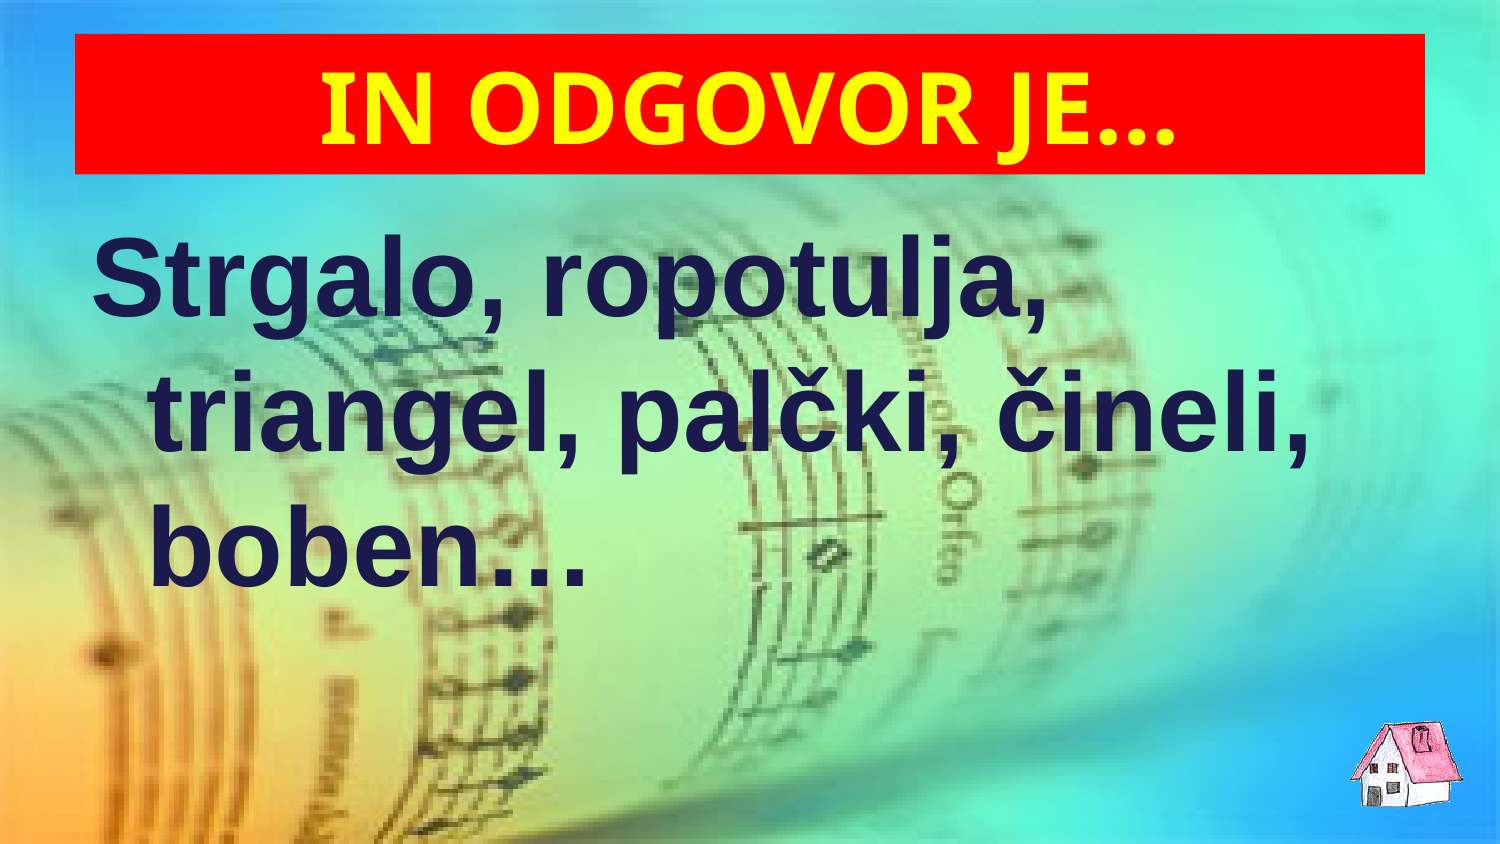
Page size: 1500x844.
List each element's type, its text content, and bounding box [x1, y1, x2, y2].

picture [0, 0, 1500, 844]
list Strgalo, ropotulja, triangel, palčki, čineli, boben… [74, 196, 1426, 754]
title IN ODGOVOR JE… [74, 33, 1426, 175]
